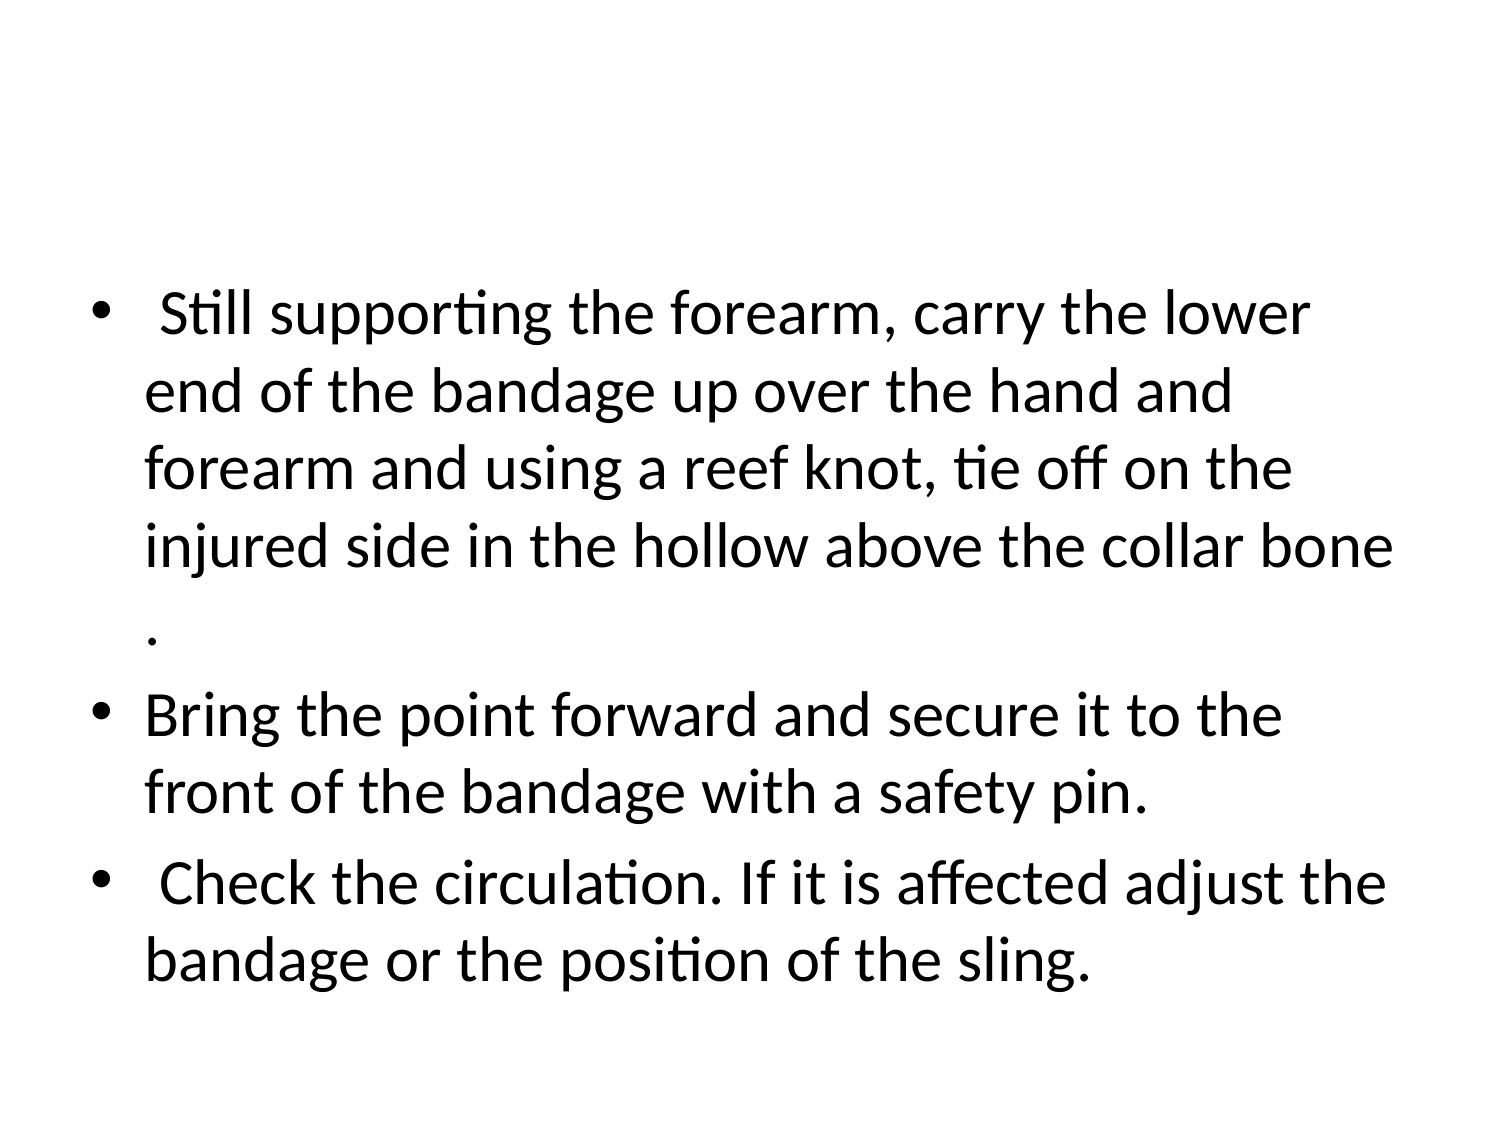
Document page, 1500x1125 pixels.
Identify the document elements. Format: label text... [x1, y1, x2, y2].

list Still supporting the forearm, carry the lower end of the bandage up over the hand and forearm and using a reef knot, tie off on the injured side in the hollow above the collar bone . Bring the point forward and secure it to the front of the bandage with a safety pin. Check the circulation. If it is affected adjust the bandage or the position of the sling. [75, 262, 1425, 1005]
